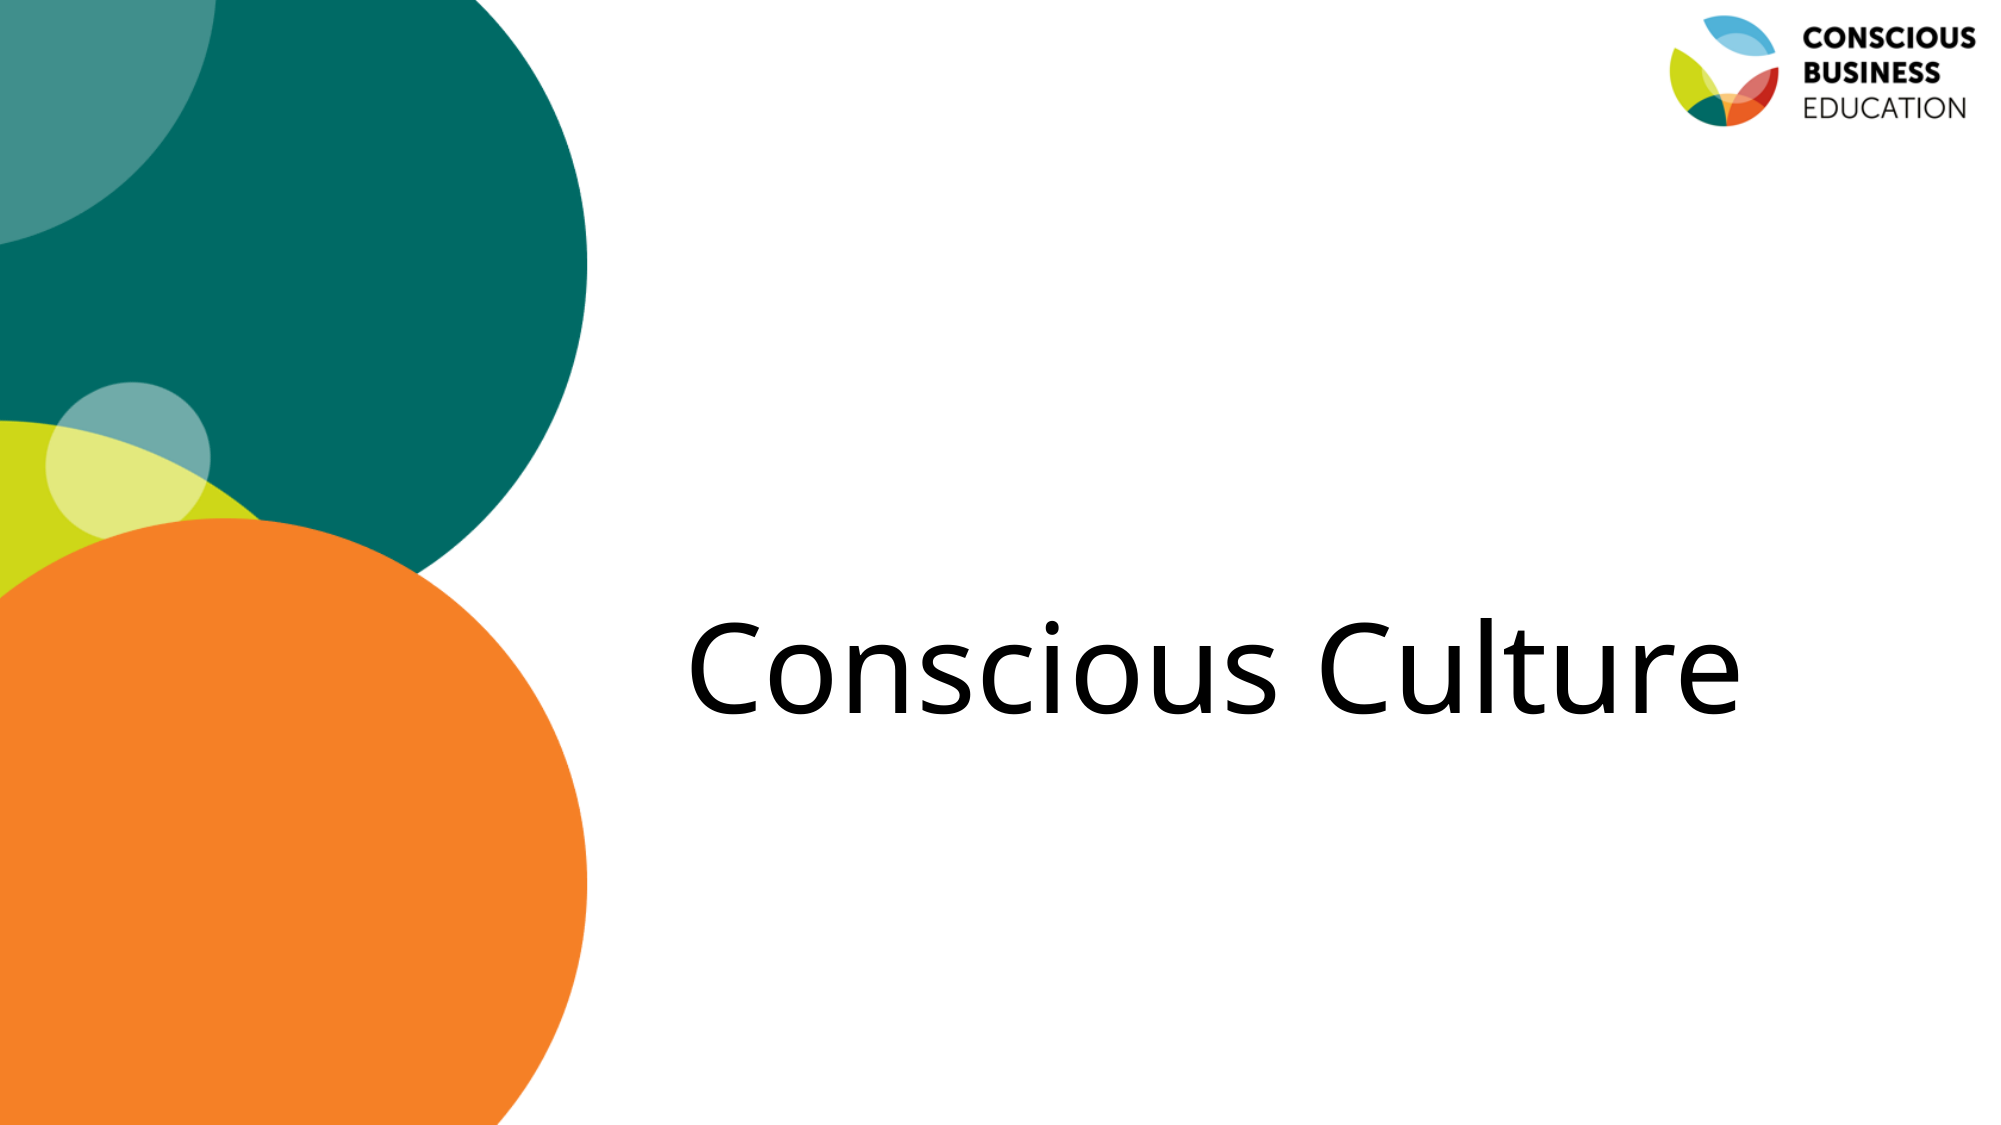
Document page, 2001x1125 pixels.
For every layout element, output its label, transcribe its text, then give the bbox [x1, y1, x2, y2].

title Conscious Culture [637, 280, 1862, 749]
picture [0, 0, 2000, 1125]
